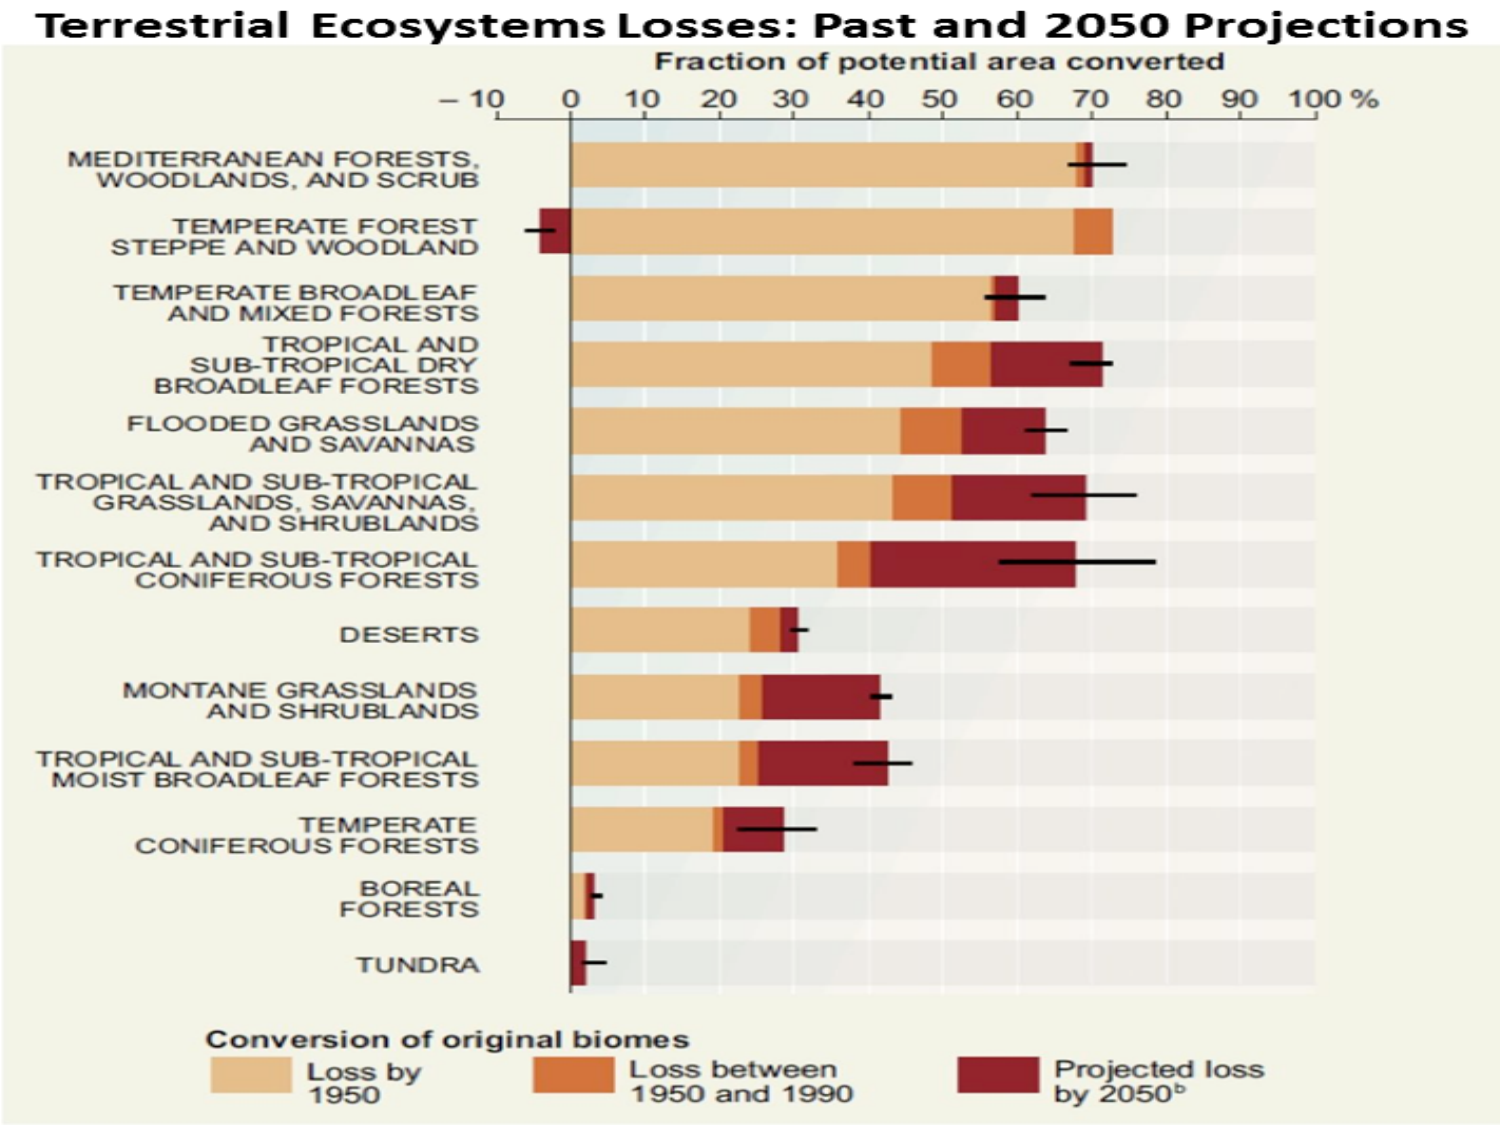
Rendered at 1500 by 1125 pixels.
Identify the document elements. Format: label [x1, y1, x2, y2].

list [0, 0, 1500, 1125]
